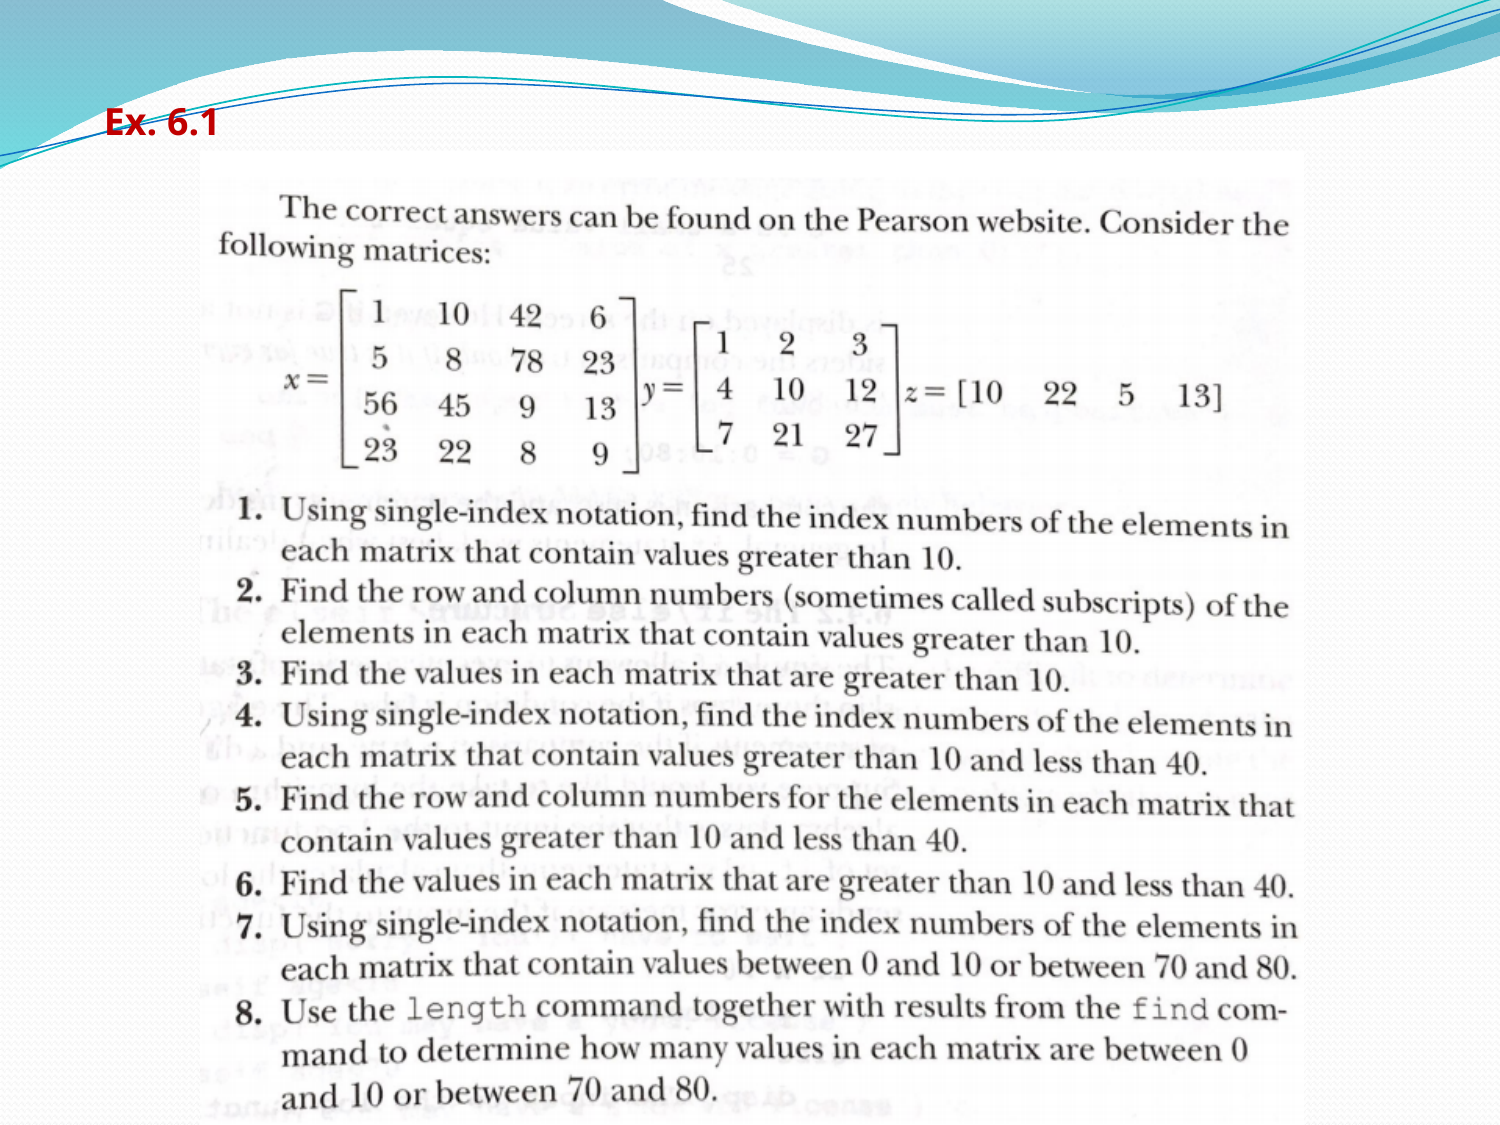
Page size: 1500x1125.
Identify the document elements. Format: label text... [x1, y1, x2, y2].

picture [199, 151, 1304, 1125]
text_box Ex. 6.1 [89, 90, 236, 151]
